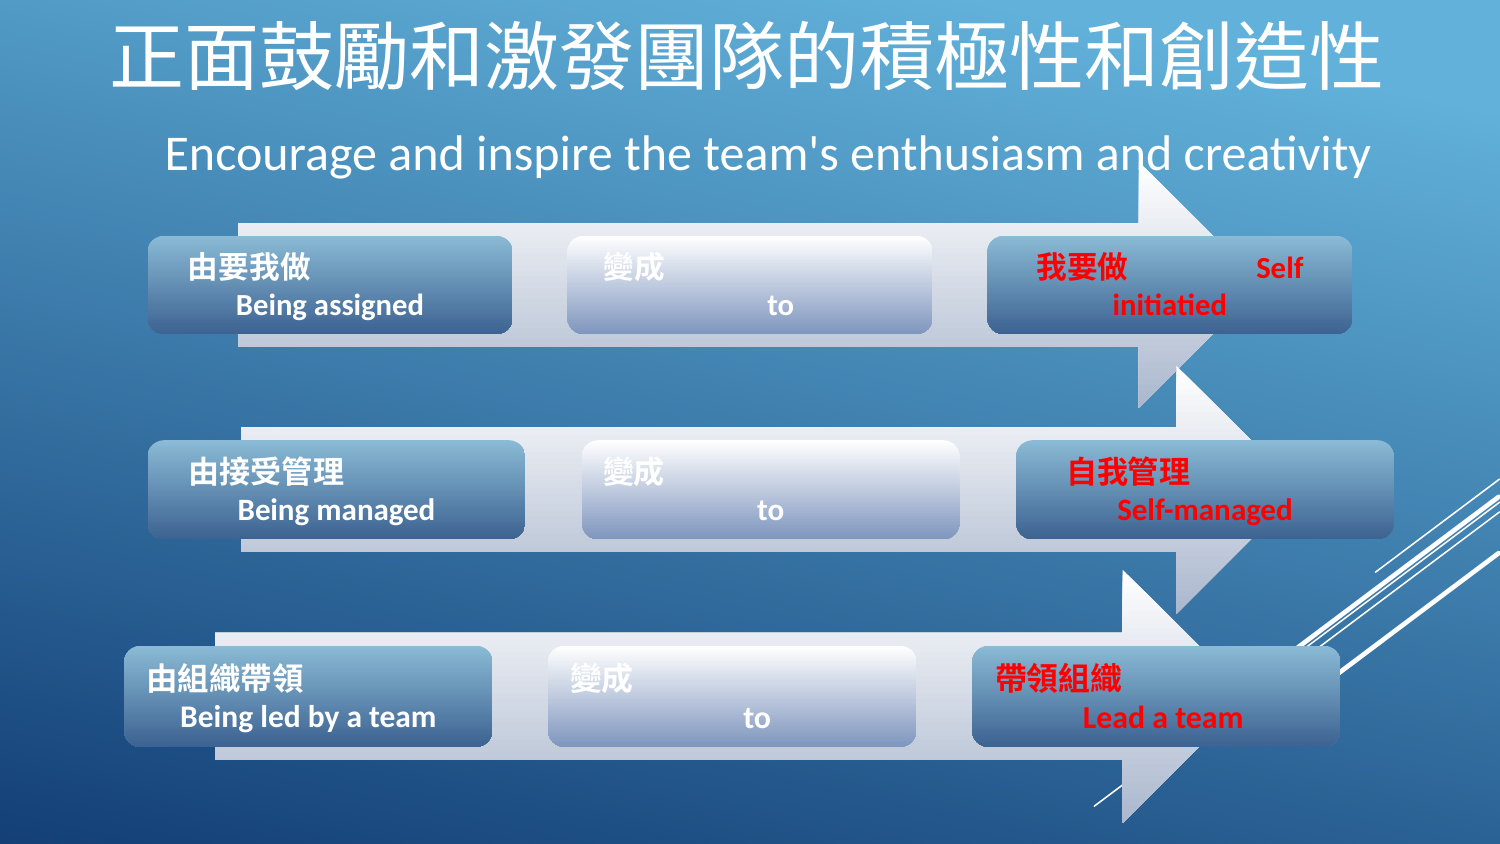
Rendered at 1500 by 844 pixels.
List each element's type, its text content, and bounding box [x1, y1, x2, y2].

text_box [147, 365, 1395, 614]
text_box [123, 569, 1341, 824]
text_box Encourage and inspire the team's enthusiasm and creativity [0, 112, 1500, 188]
title 正面鼓勵和激發團隊的積極性和創造性 [94, 0, 1500, 112]
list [147, 161, 1353, 365]
